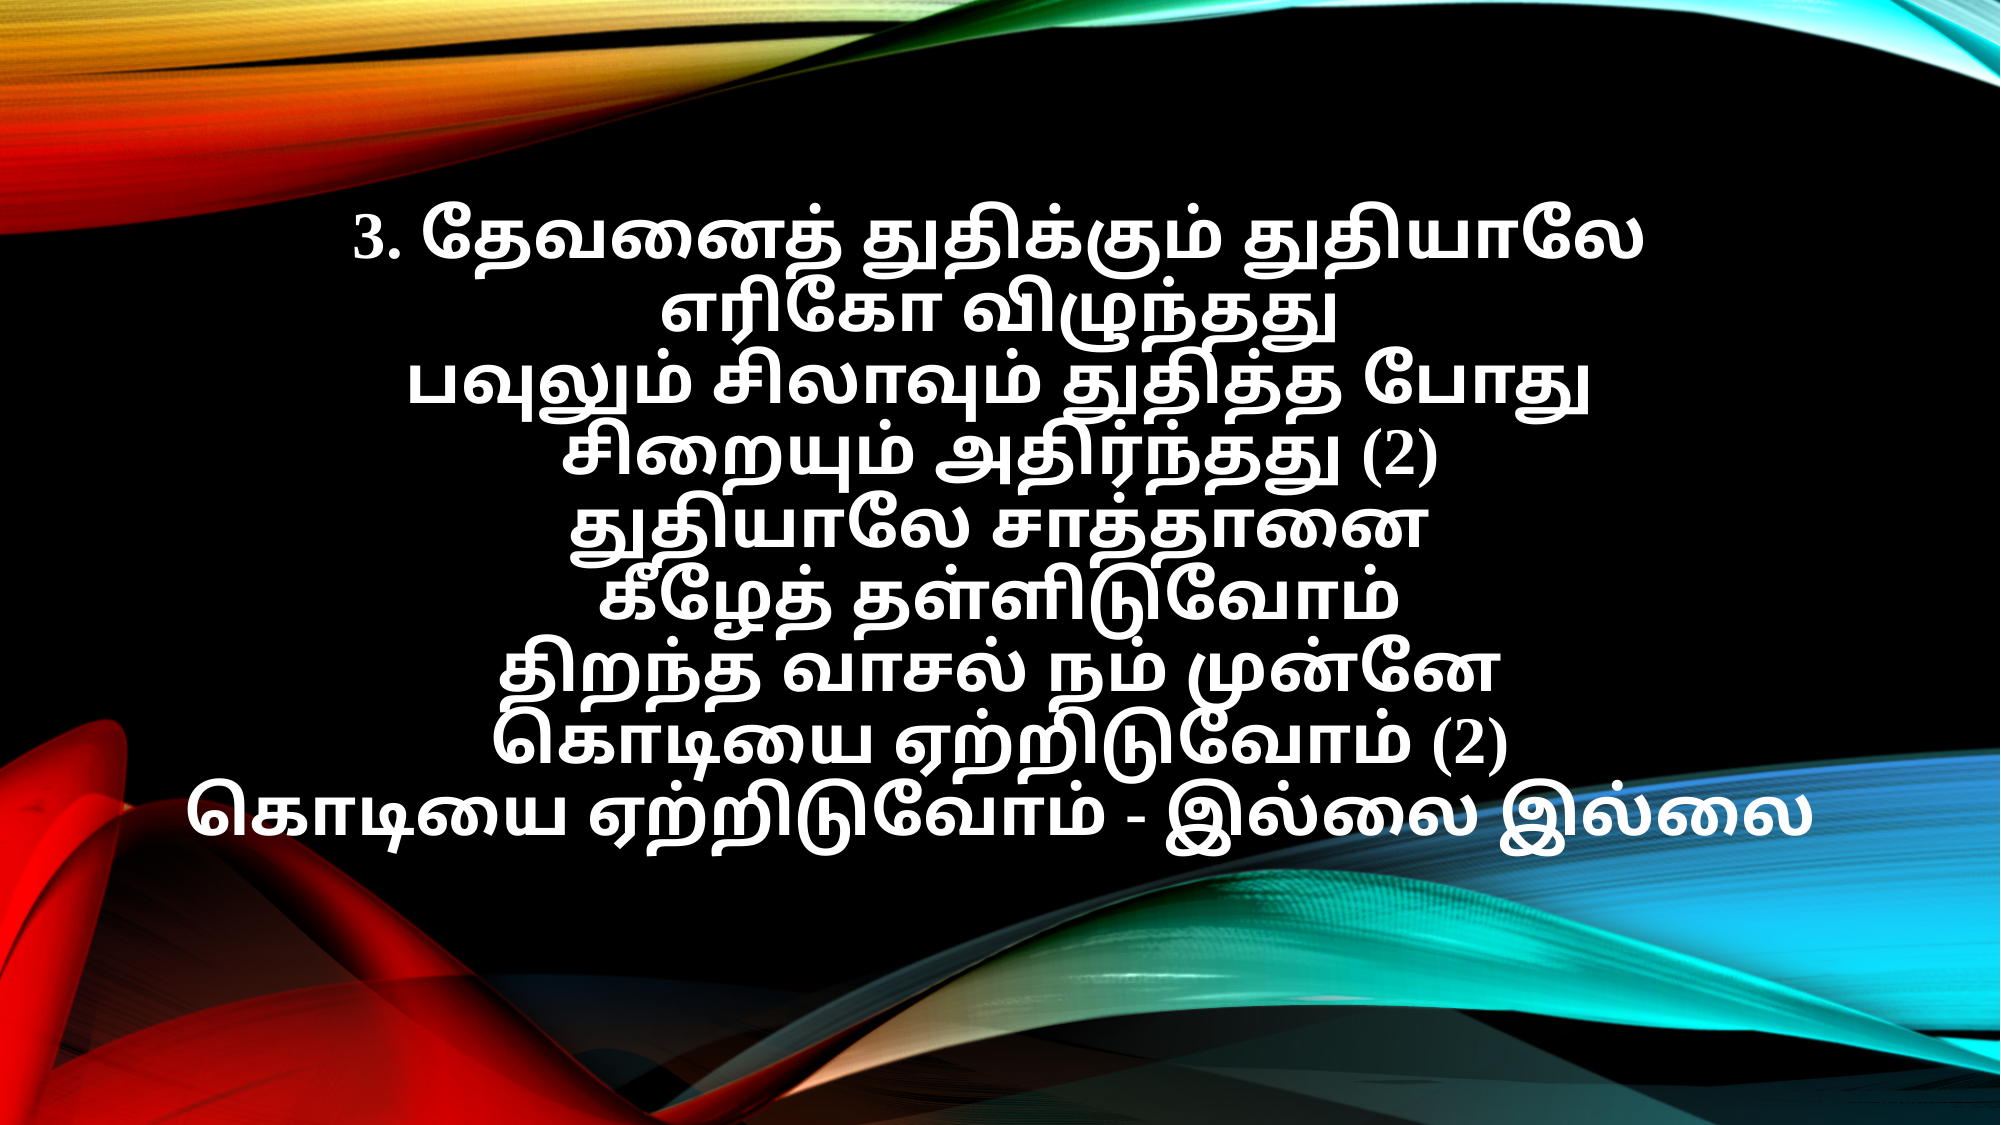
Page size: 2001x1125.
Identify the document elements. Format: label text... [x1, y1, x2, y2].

subtitle 3. தேவனைத் துதிக்கும் துதியாலே எரிகோ விழுந்தது பவுலும் சிலாவும் துதித்த போது சிறையும் அதிர்ந்தது (2) துதியாலே சாத்தானை கீழேத் தள்ளிடுவோம் திறந்த வாசல் நம் முன்னே கொடியை ஏற்றிடுவோம் (2) கொடியை ஏற்றிடுவோம் - இல்லை இல்லை [0, 0, 2000, 1125]
